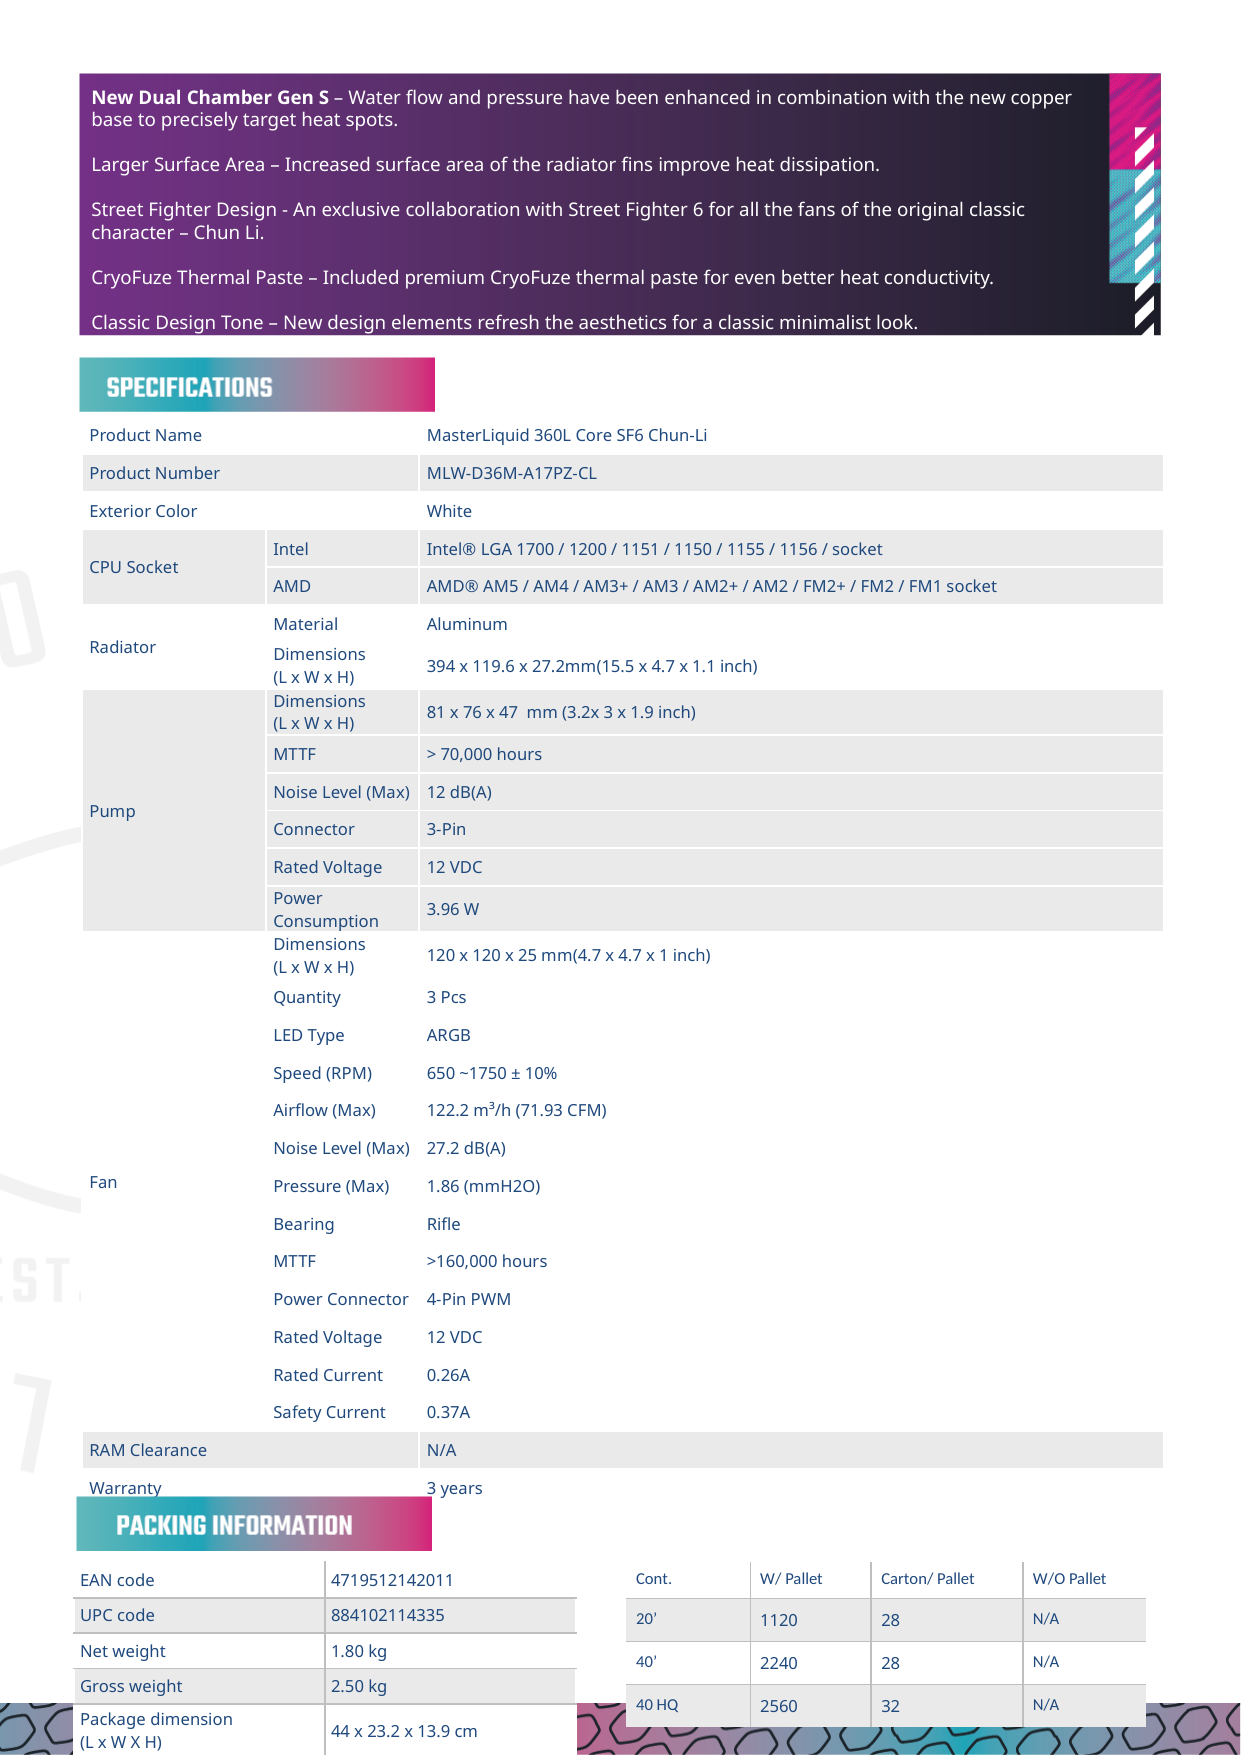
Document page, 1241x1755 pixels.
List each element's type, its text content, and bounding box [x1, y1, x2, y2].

table_cell Exterior Color [83, 493, 418, 529]
table_header W/ Pallet [751, 1562, 870, 1598]
table_cell Rated Voltage [267, 849, 418, 885]
table_cell 12 VDC [420, 849, 1163, 885]
table_cell 3 years [420, 1470, 1163, 1506]
table_cell 2560 [751, 1685, 870, 1727]
table_cell RAM Clearance [83, 1432, 418, 1468]
table_header Cont. [626, 1562, 750, 1598]
table_cell UPC code [75, 1599, 324, 1632]
table_cell Rifle [420, 1206, 1163, 1242]
table_cell Power Connector [267, 1281, 418, 1317]
table_cell 884102114335 [326, 1599, 575, 1632]
table_cell 120 x 120 x 25 mm(4.7 x 4.7 x 1 inch) [420, 933, 1163, 977]
table_cell 3 Pcs [420, 979, 1163, 1015]
table_cell AMD [267, 568, 418, 604]
table_cell Bearing [267, 1206, 418, 1242]
table_header EAN code [75, 1563, 324, 1597]
table_cell ARGB [420, 1017, 1163, 1053]
table_cell AMD® AM5 / AM4 / AM3+ / AM3 / AM2+ / AM2 / FM2+ / FM2 / FM1 socket [420, 568, 549, 604]
table_cell Dimensions (L x W x H) [267, 933, 418, 977]
table_cell 3.96 W [420, 887, 1163, 931]
table_cell 1.86 (mmH2O) [420, 1168, 1163, 1204]
table_cell Product Number [83, 455, 418, 491]
table_cell 12 dB(A) [420, 774, 1163, 810]
text_box New Dual Chamber Gen S – Water flow and pressure have been enhanced in combination with the new copper base to precisely target heat spots. Larger Surface Area – Increased surface area of the radiator fins improve heat dissipation. Street Fighter Design - An exclusive collaboration with Street Fighter 6 for all the fans of the original classic character – Chun Li. CryoFuze Thermal Paste – Included premium CryoFuze thermal paste for even better heat conductivity. Classic Design Tone – New design elements refresh the aesthetics for a classic minimalist look. [76, 78, 1105, 341]
table_cell N/A [1024, 1642, 1146, 1684]
table_cell Aluminum [420, 606, 1163, 642]
table_cell 1120 [751, 1599, 870, 1641]
table_cell Airflow (Max) [267, 1092, 418, 1128]
table_cell White [420, 493, 1163, 529]
table_cell Net weight [75, 1634, 324, 1668]
table_cell 28 [872, 1599, 1022, 1641]
table_cell 2240 [751, 1642, 870, 1684]
table_cell Connector [267, 811, 418, 847]
table_cell N/A [1024, 1599, 1146, 1641]
table_cell AMD® AM5 / AM4 / AM3+ / AM3 / AM2+ / AM2 / FM2+ / FM2 / FM1 socket [703, 568, 1163, 604]
table_cell Pump [83, 690, 265, 931]
table_cell Dimensions (L x W x H) [267, 644, 418, 688]
table_cell 3-Pin [420, 811, 1163, 847]
table_cell Power Consumption [267, 887, 418, 931]
table_cell 40 HQ [626, 1685, 750, 1727]
picture [0, 0, 1241, 1755]
table_cell 44 x 23.2 x 13.9 cm [326, 1705, 575, 1755]
table_header 4719512142011 [326, 1563, 575, 1597]
table_cell 394 x 119.6 x 27.2mm(15.5 x 4.7 x 1.1 inch) [420, 644, 1163, 688]
table_cell CPU Socket [83, 530, 265, 604]
table_cell Intel [267, 530, 418, 566]
table_cell 122.2 m³/h (71.93 CFM) [420, 1092, 1163, 1128]
table_cell Dimensions (L x W x H) [267, 690, 418, 734]
table_cell Safety Current [267, 1394, 418, 1430]
table_cell MLW-D36M-A17PZ-CL [420, 455, 1163, 491]
table_cell Noise Level (Max) [267, 774, 418, 810]
table_cell 4-Pin PWM [420, 1281, 1163, 1317]
table_cell Fan [83, 933, 265, 1430]
table_cell N/A [1024, 1685, 1146, 1727]
text_box [549, 558, 703, 624]
table_cell 2.50 kg [326, 1669, 575, 1703]
table_cell Material [267, 606, 418, 642]
table_cell 0.26A [420, 1356, 1163, 1392]
table_header Product Name [83, 420, 418, 453]
table_cell Rated Voltage [267, 1319, 418, 1355]
table_cell > 70,000 hours [420, 736, 1163, 772]
table_cell 28 [872, 1642, 1022, 1684]
table_cell Gross weight [75, 1669, 324, 1703]
table_cell Quantity [267, 979, 418, 1015]
table_cell 81 x 76 x 47 mm (3.2x 3 x 1.9 inch) [420, 690, 1163, 734]
table_cell Pressure (Max) [267, 1168, 418, 1204]
table_cell Noise Level (Max) [267, 1130, 418, 1166]
table_cell Rated Current [267, 1356, 418, 1392]
table_cell 20’ [626, 1599, 750, 1641]
table_cell Warranty [83, 1470, 418, 1494]
table_cell LED Type [267, 1017, 418, 1053]
table_header W/O Pallet [1024, 1562, 1146, 1598]
table_cell 650 ~1750 ± 10% [420, 1055, 1163, 1091]
table_cell 0.37A [420, 1394, 1163, 1430]
table_cell 27.2 dB(A) [420, 1130, 1163, 1166]
table_cell 12 VDC [420, 1319, 1163, 1355]
table_cell N/A [420, 1432, 1163, 1468]
table_cell Radiator [83, 606, 265, 688]
table_cell Package dimension (L x W X H) [75, 1705, 324, 1755]
table_cell >160,000 hours [420, 1243, 1163, 1279]
table_cell Intel® LGA 1700 / 1200 / 1151 / 1150 / 1155 / 1156 / socket [420, 530, 1163, 566]
table_cell 40’ [626, 1642, 750, 1684]
table_cell 1.80 kg [326, 1634, 575, 1668]
table_cell Speed (RPM) [267, 1055, 418, 1091]
table_cell MTTF [267, 736, 418, 772]
table_header MasterLiquid 360L Core SF6 Chun-Li [420, 417, 1163, 453]
table_header Carton/ Pallet [872, 1562, 1022, 1598]
table_cell MTTF [267, 1243, 418, 1279]
table_cell 32 [872, 1685, 1022, 1727]
